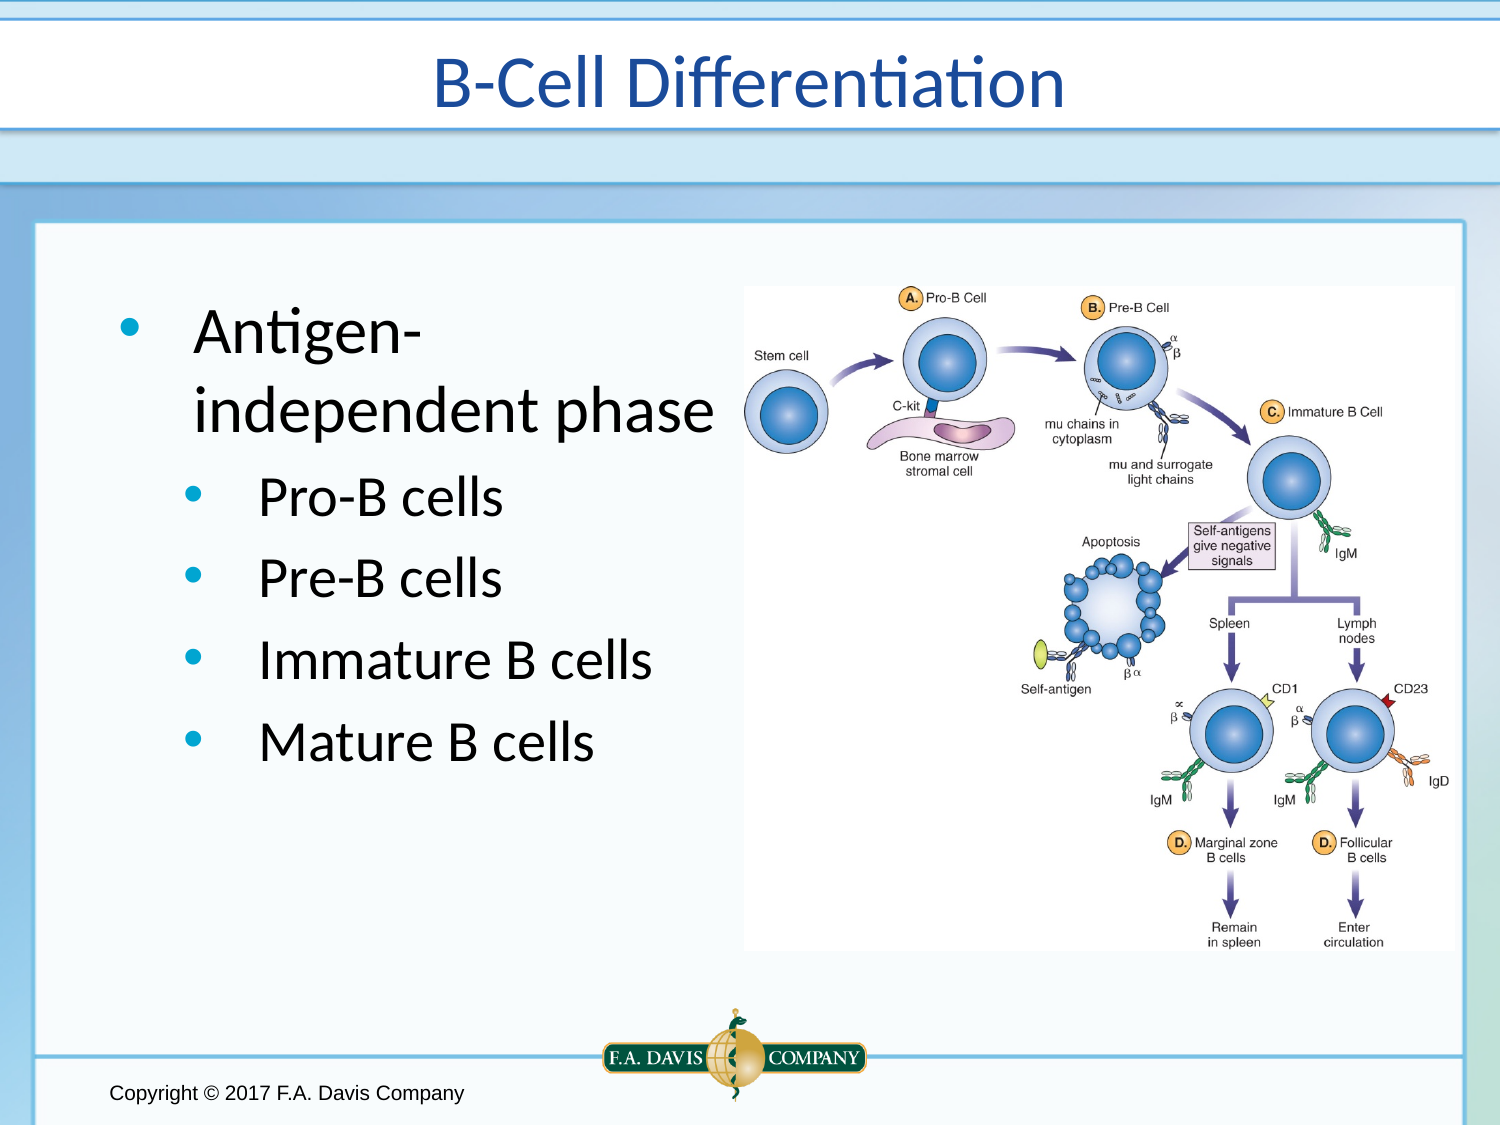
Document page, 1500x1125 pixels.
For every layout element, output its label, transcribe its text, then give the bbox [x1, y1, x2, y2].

picture [0, 135, 1500, 1125]
list Antigen-independent phase Pro-B cells Pre-B cells Immature B cells Mature B cells [103, 278, 738, 993]
title B-Cell Differentiation [0, 21, 1500, 135]
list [744, 285, 1456, 951]
picture [0, 0, 1500, 21]
